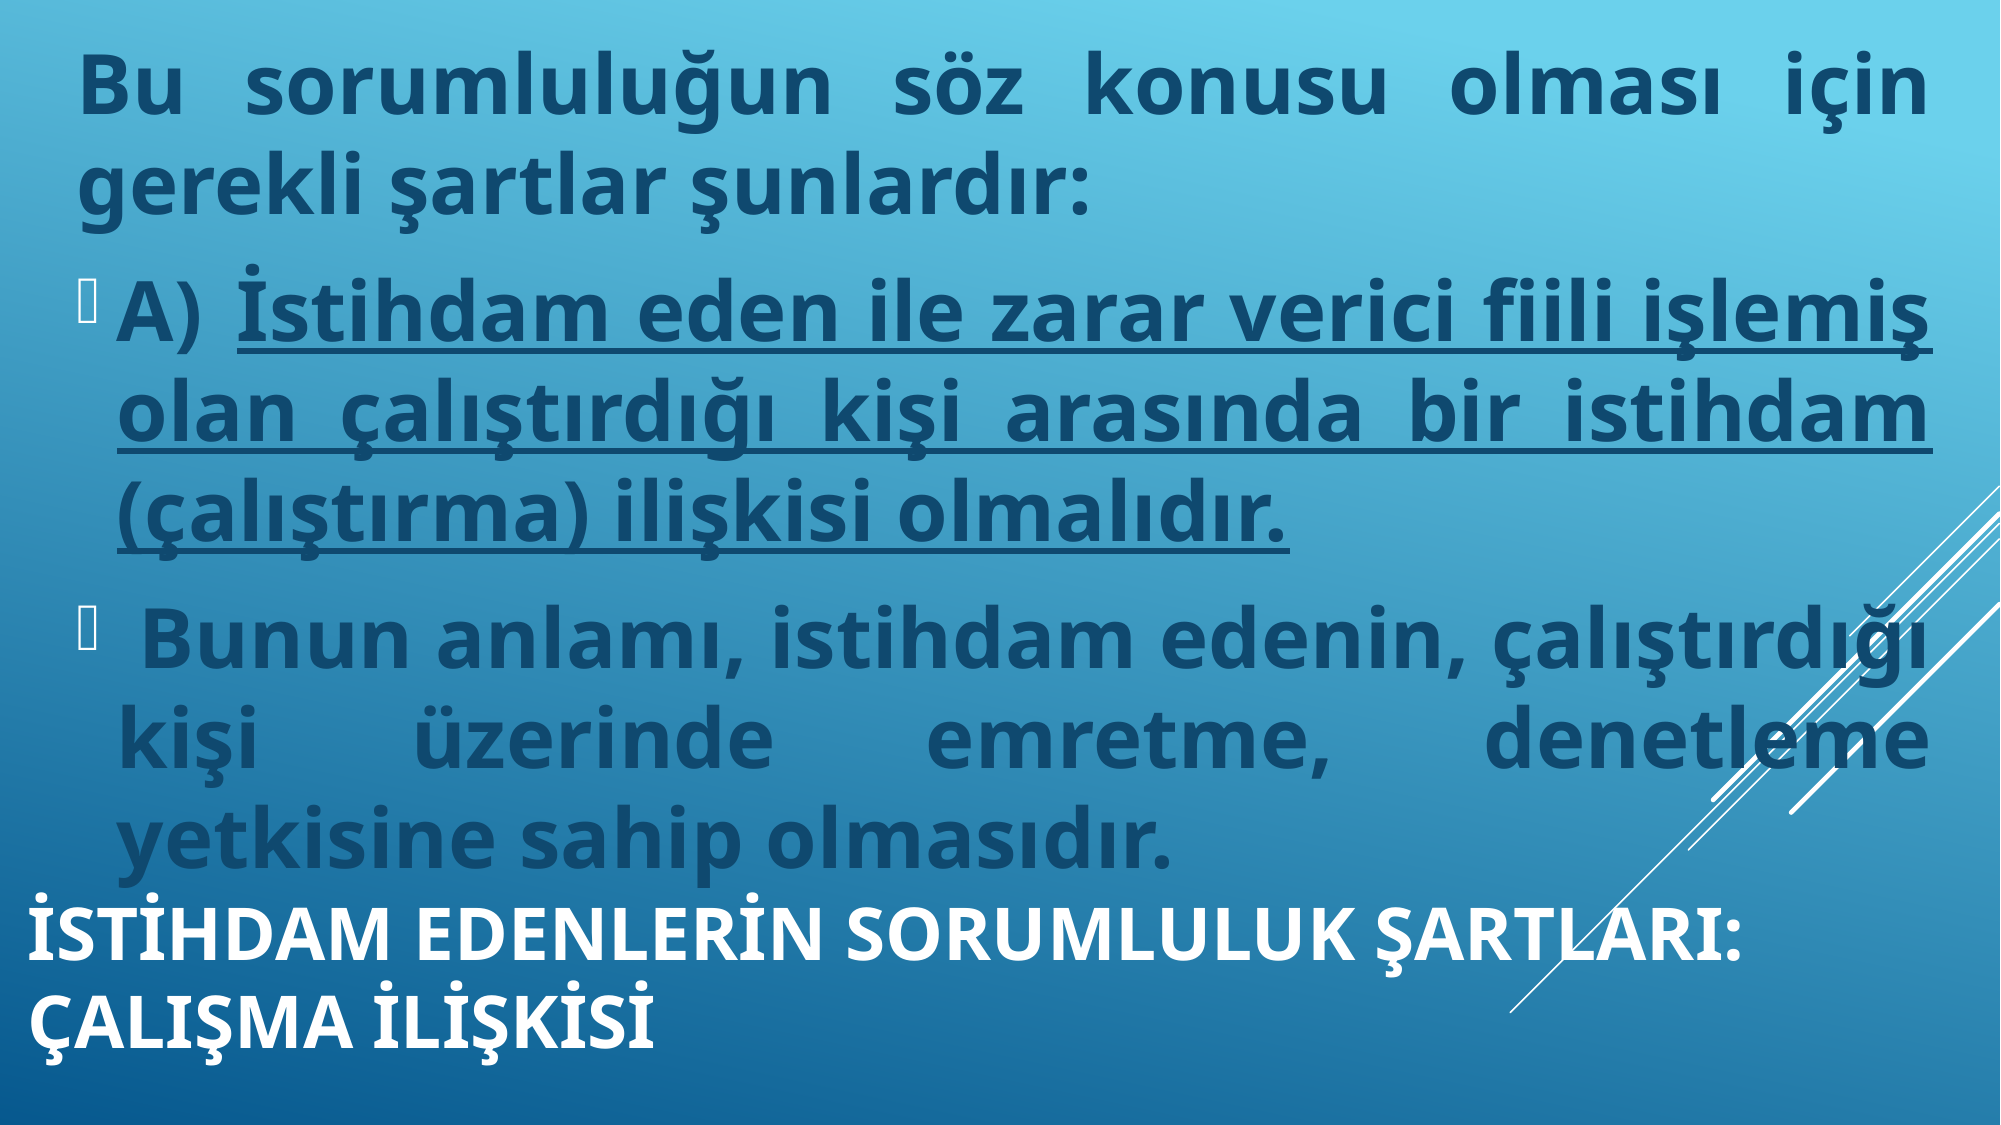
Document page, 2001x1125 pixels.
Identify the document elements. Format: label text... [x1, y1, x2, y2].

list Bu sorumluluğun söz konusu olması için gerekli şartlar şunlardır: A) İstihdam eden ile zarar verici fiili işlemiş olan çalıştırdığı kişi arasında bir istihdam (çalıştırma) ilişkisi olmalıdır. Bunun anlamı, istihdam edenin, çalıştırdığı kişi üzerinde emretme, denetleme yetkisine sahip olmasıdır. [61, 21, 1949, 895]
title İSTİHDAM EDENLERİN SORUMLULUk ŞARTLARI: ÇALIŞMA İLİŞKİSİ [12, 881, 2000, 1070]
